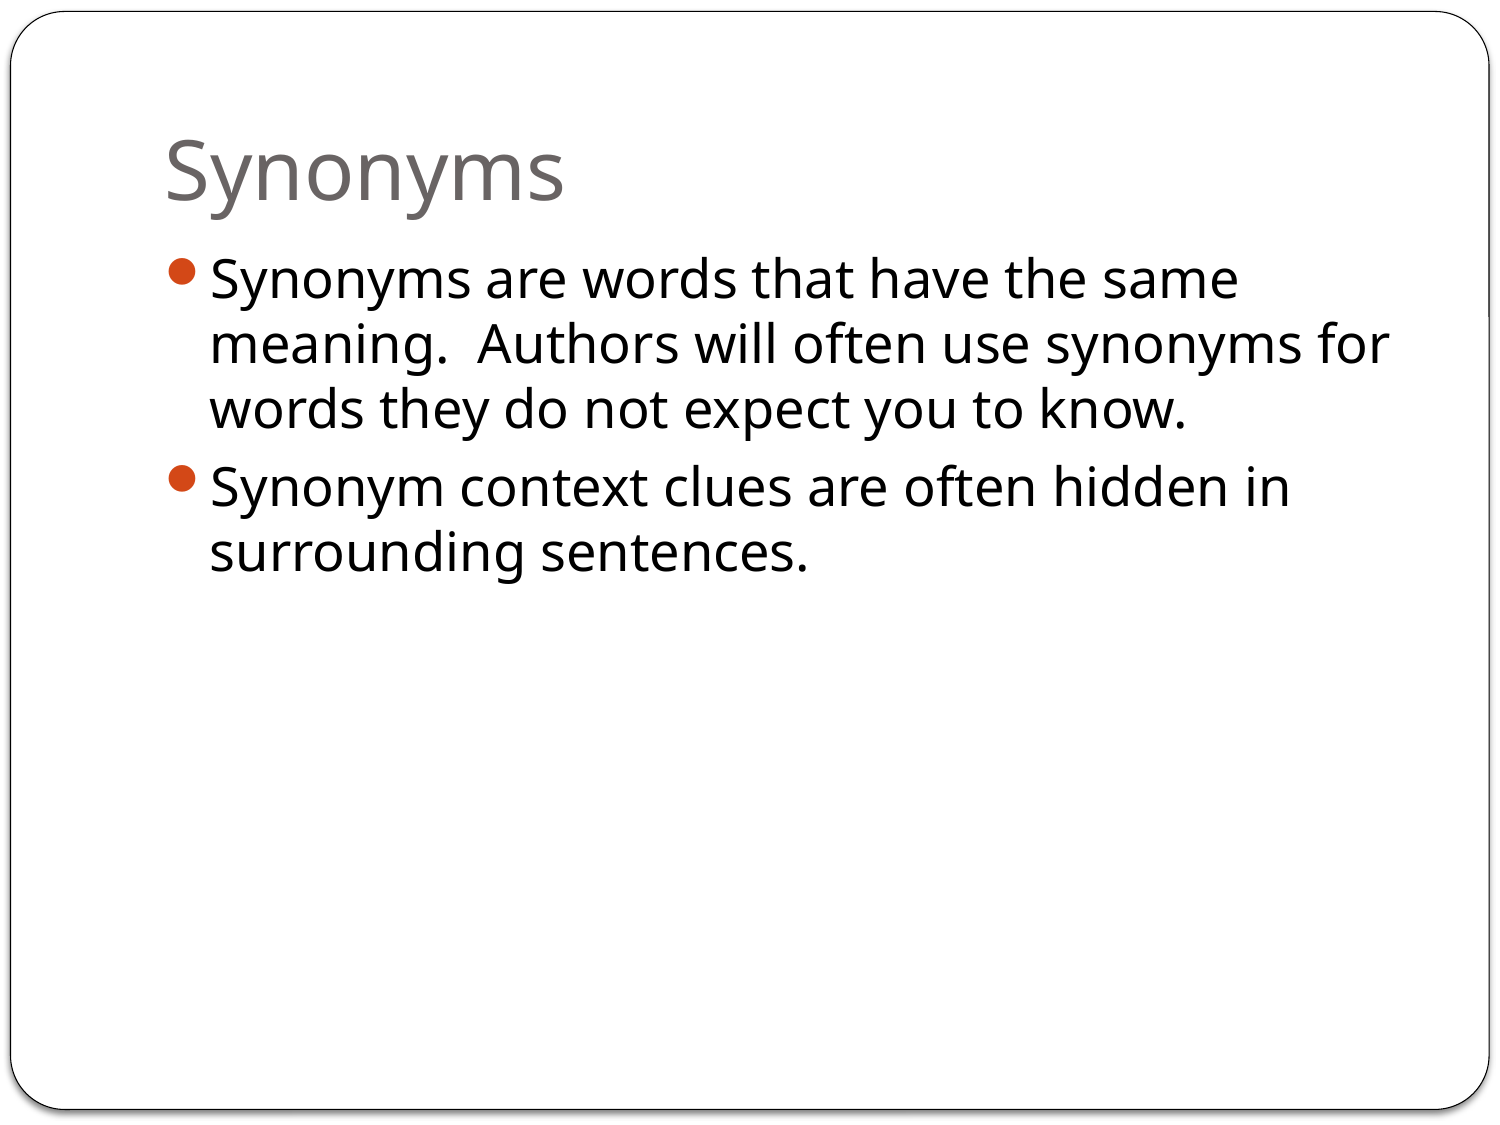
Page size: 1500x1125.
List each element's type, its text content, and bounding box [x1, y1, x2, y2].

title Synonyms [150, 45, 1425, 233]
list Synonyms are words that have the same meaning. Authors will often use synonyms for words they do not expect you to know. Synonym context clues are often hidden in surrounding sentences. [150, 237, 1425, 988]
